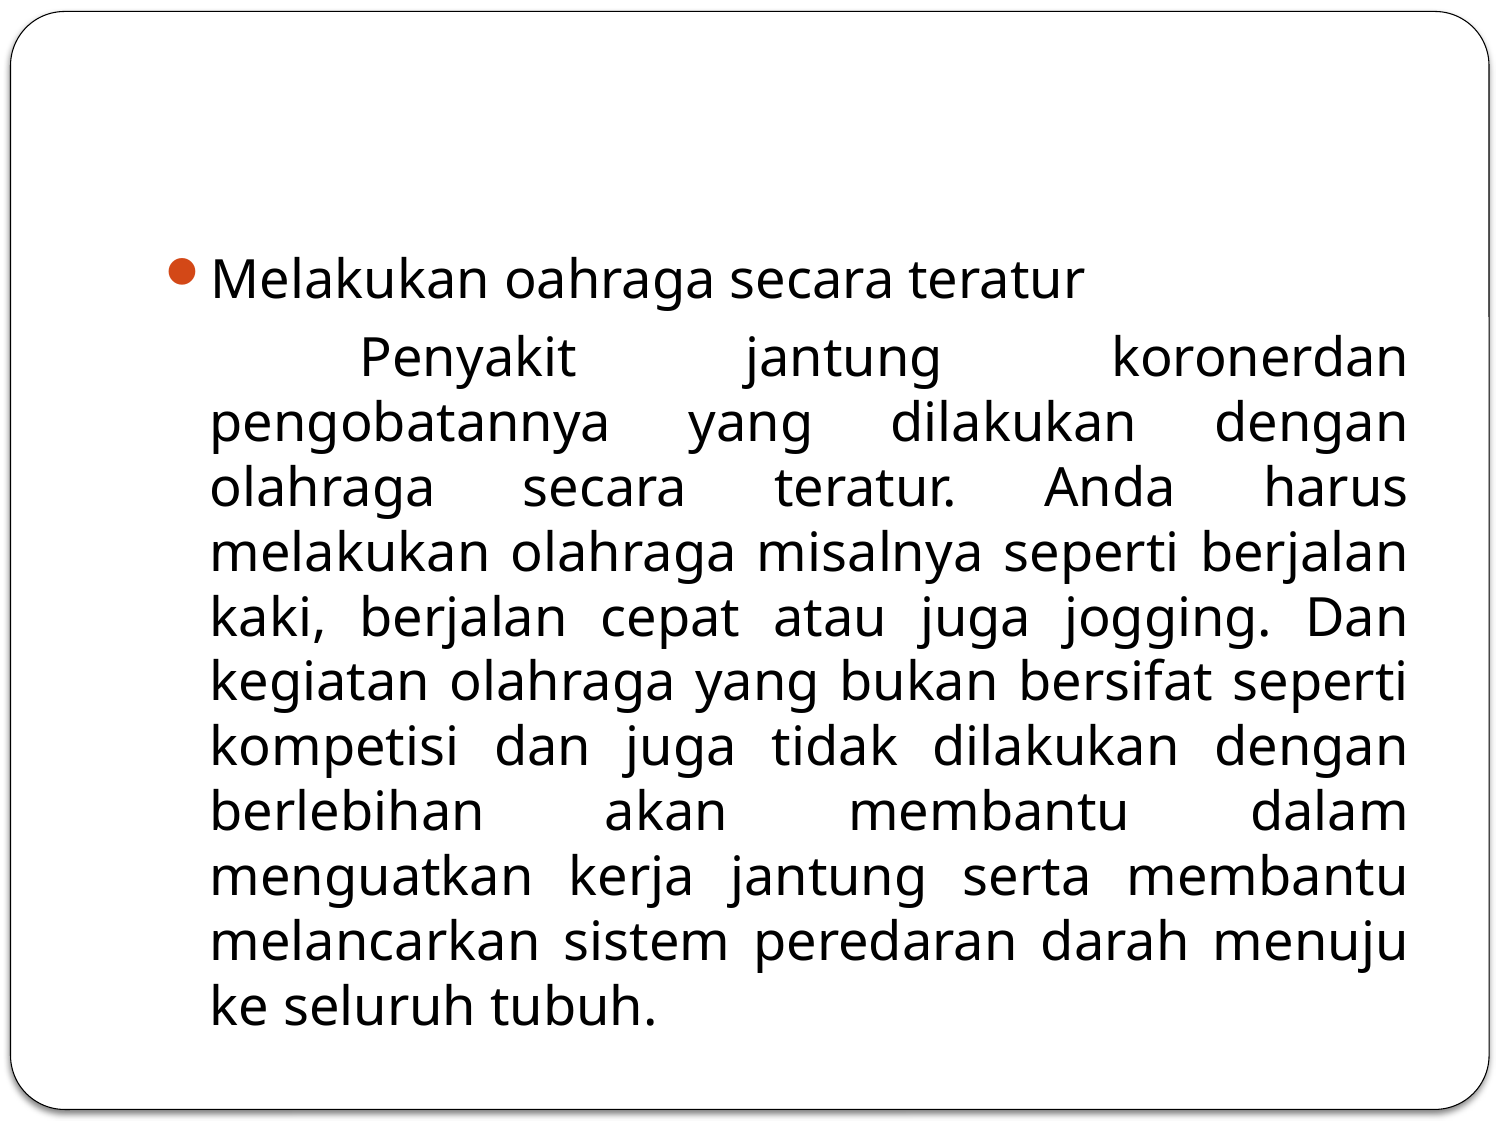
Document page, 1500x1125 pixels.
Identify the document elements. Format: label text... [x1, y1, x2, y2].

list Melakukan oahraga secara teratur Penyakit jantung koronerdan pengobatannya yang dilakukan dengan olahraga secara teratur. Anda harus melakukan olahraga misalnya seperti berjalan kaki, berjalan cepat atau juga jogging. Dan kegiatan olahraga yang bukan bersifat seperti kompetisi dan juga tidak dilakukan dengan berlebihan akan membantu dalam menguatkan kerja jantung serta membantu melancarkan sistem peredaran darah menuju ke seluruh tubuh. [150, 237, 1425, 988]
